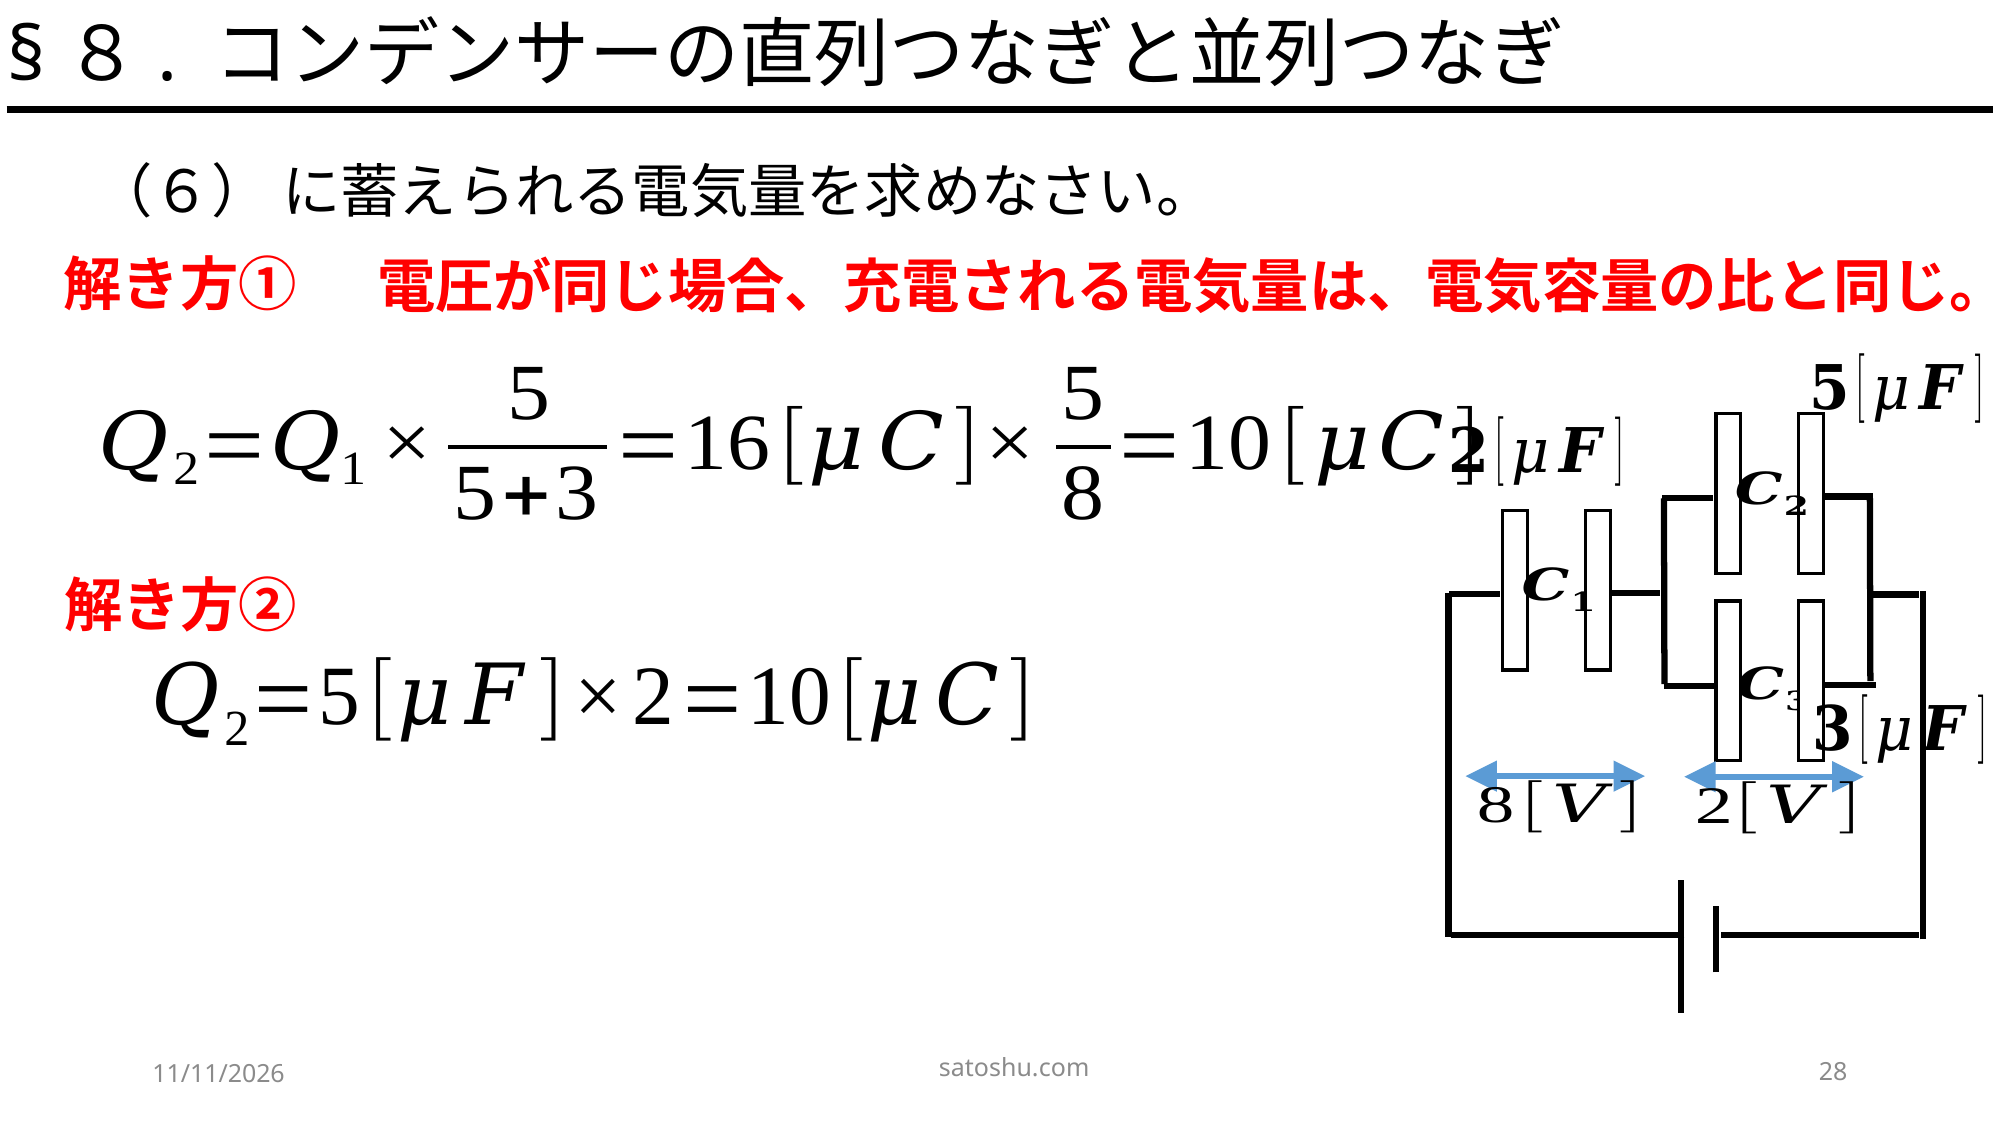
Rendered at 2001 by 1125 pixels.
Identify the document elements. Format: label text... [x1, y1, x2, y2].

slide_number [137, 1044, 588, 1105]
text_box §８. コンデンサーの直列つなぎと並列つなぎ [0, 0, 2000, 110]
text_box 解き方① [49, 239, 312, 325]
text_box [1448, 351, 1984, 1013]
text_box 電圧が同じ場合、充電される電気量は、電気容量の比と同じ。 [362, 241, 2000, 327]
text_box 解き方② [49, 560, 313, 645]
footer satoshu.com [676, 1036, 1352, 1097]
slide_number 28 [1412, 1042, 1863, 1103]
